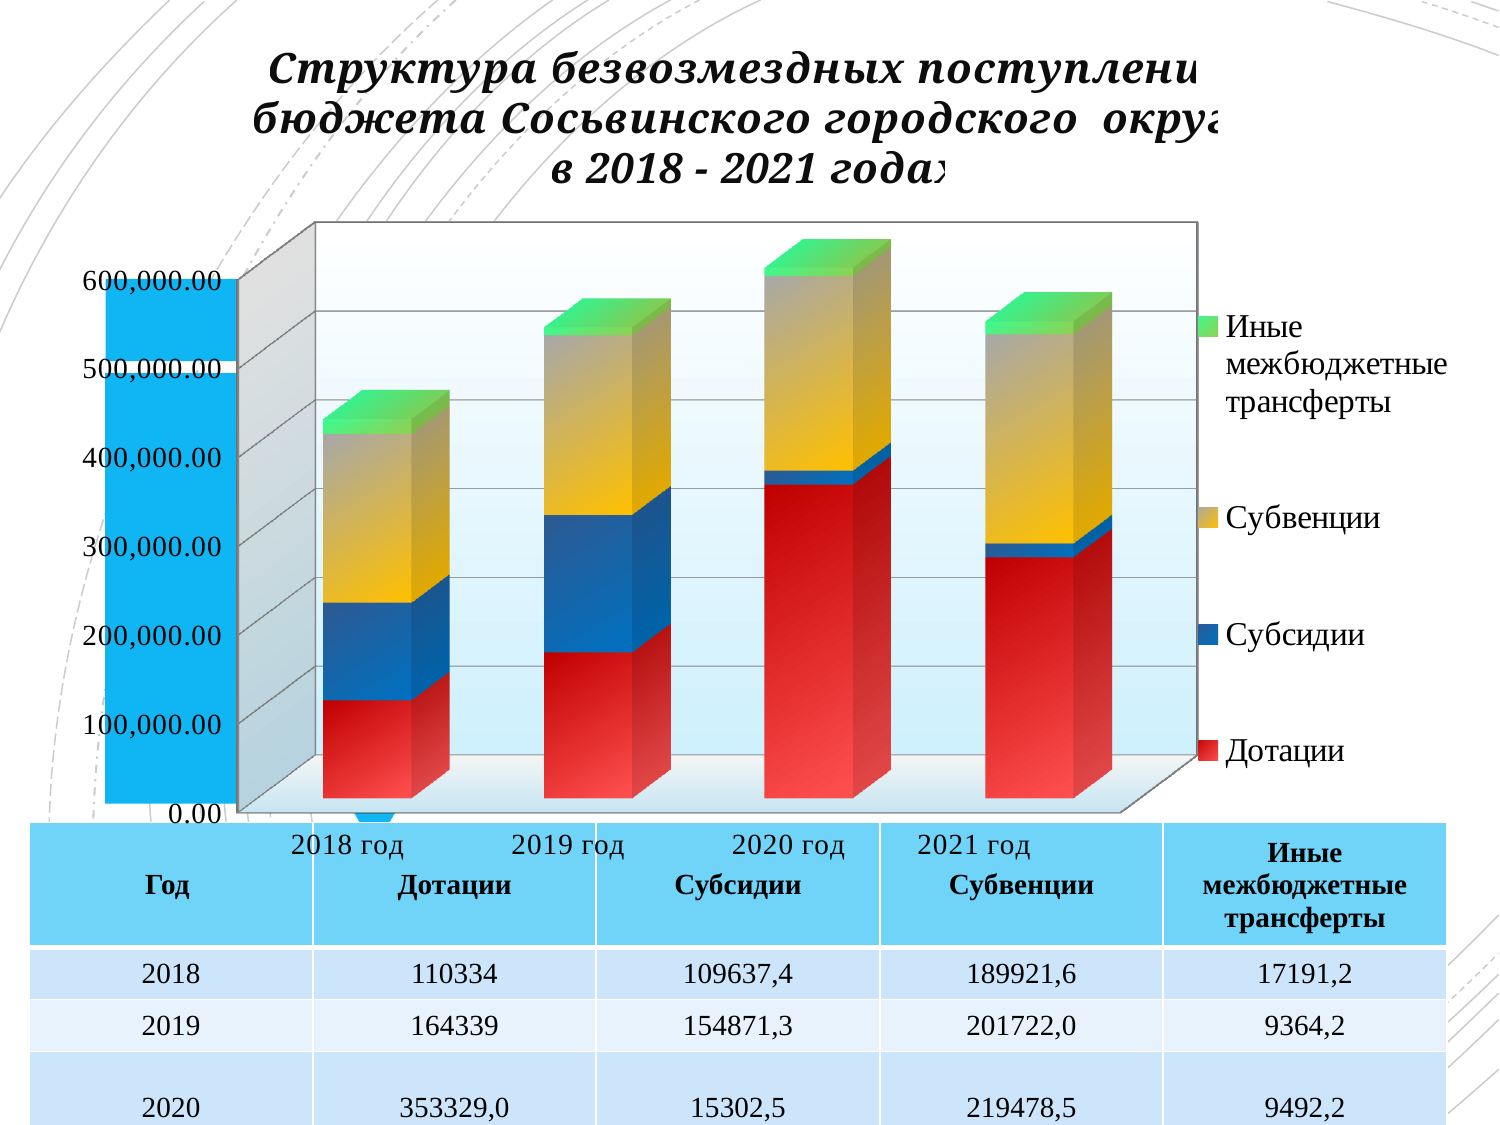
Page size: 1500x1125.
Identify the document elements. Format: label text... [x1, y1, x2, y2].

text_box Структура безвозмездных поступлений бюджета Сосьвинского городского округа в 2018 - 2021 годах [53, 66, 1447, 169]
table_cell 17191,2 [1164, 950, 1446, 999]
table_cell 201722,0 [881, 1000, 1162, 1051]
table_cell 189921,6 [881, 950, 1162, 999]
table_cell 9364,2 [1164, 1000, 1446, 1051]
table_cell 2019 [30, 1000, 312, 1051]
table_cell 2020 2021 [30, 1052, 312, 1125]
table_header Субсидии [597, 875, 879, 945]
table_cell 9492,2 14828,9 [1164, 1052, 1446, 1125]
table_cell 2018 [30, 950, 312, 999]
table_cell 110334 [314, 950, 595, 999]
table_cell 219478,5 235497,2 [881, 1052, 1162, 1125]
table_header Год [30, 823, 312, 945]
table_cell 164339 [314, 1000, 595, 1051]
chart [52, 207, 1500, 875]
table_cell 109637,4 [597, 950, 879, 999]
table_header Субвенции [881, 875, 1162, 945]
table_cell 15302,5 15633,7 [597, 1052, 879, 1125]
table_header Иные межбюджетные трансферты [1164, 875, 1446, 945]
table_cell 353329,0 271317,2 [314, 1052, 595, 1125]
table_header Дотации [314, 875, 595, 945]
table_cell 154871,3 [597, 1000, 879, 1051]
